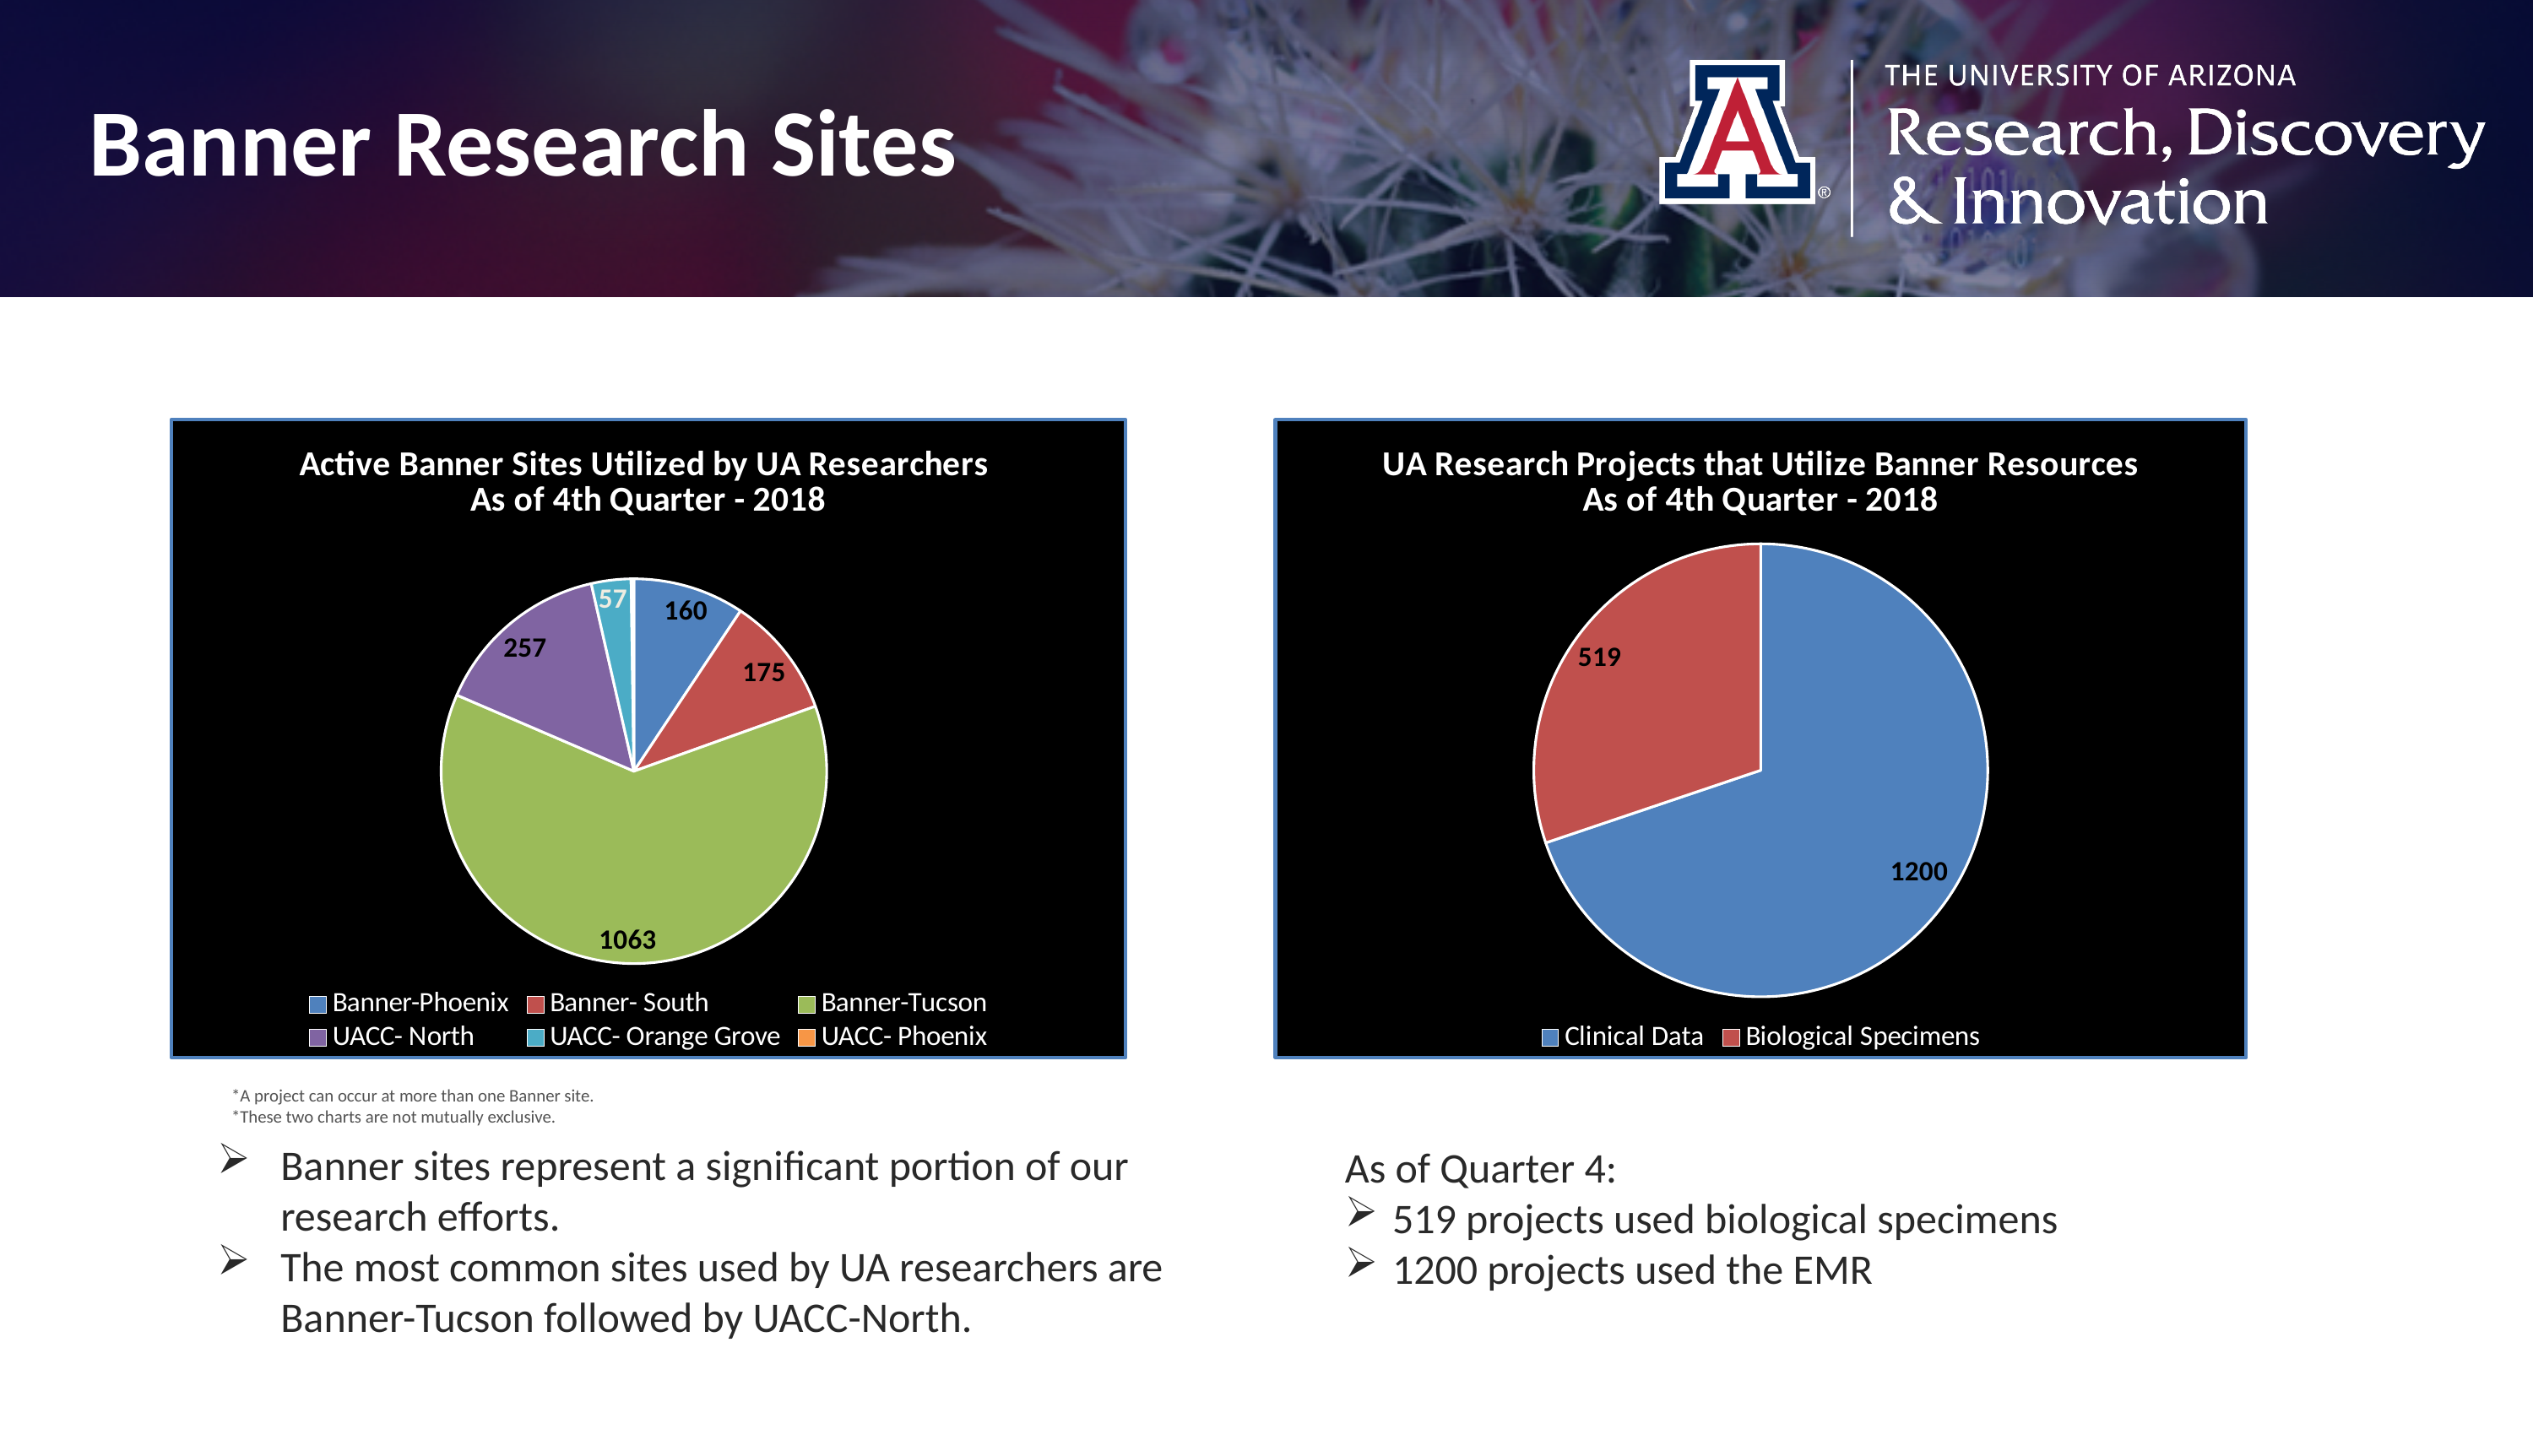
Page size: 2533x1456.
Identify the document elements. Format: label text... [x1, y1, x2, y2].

text_box As of Quarter 4: 519 projects used biological specimens 1200 projects used the EMR [1344, 1101, 2302, 1332]
text_box Banner sites represent a significant portion of our research efforts. The most common sites used by UA researchers are Banner-Tucson followed by UACC-North. [217, 1179, 1174, 1350]
text_box *A project can occur at more than one Banner site. *These two charts are not mutually exclusive. [231, 1072, 1345, 1139]
text_box [217, 1066, 805, 1106]
list Banner Research Sites [89, 100, 1716, 196]
picture [0, 0, 2533, 297]
chart [169, 418, 1128, 1060]
chart [1273, 418, 2248, 1060]
